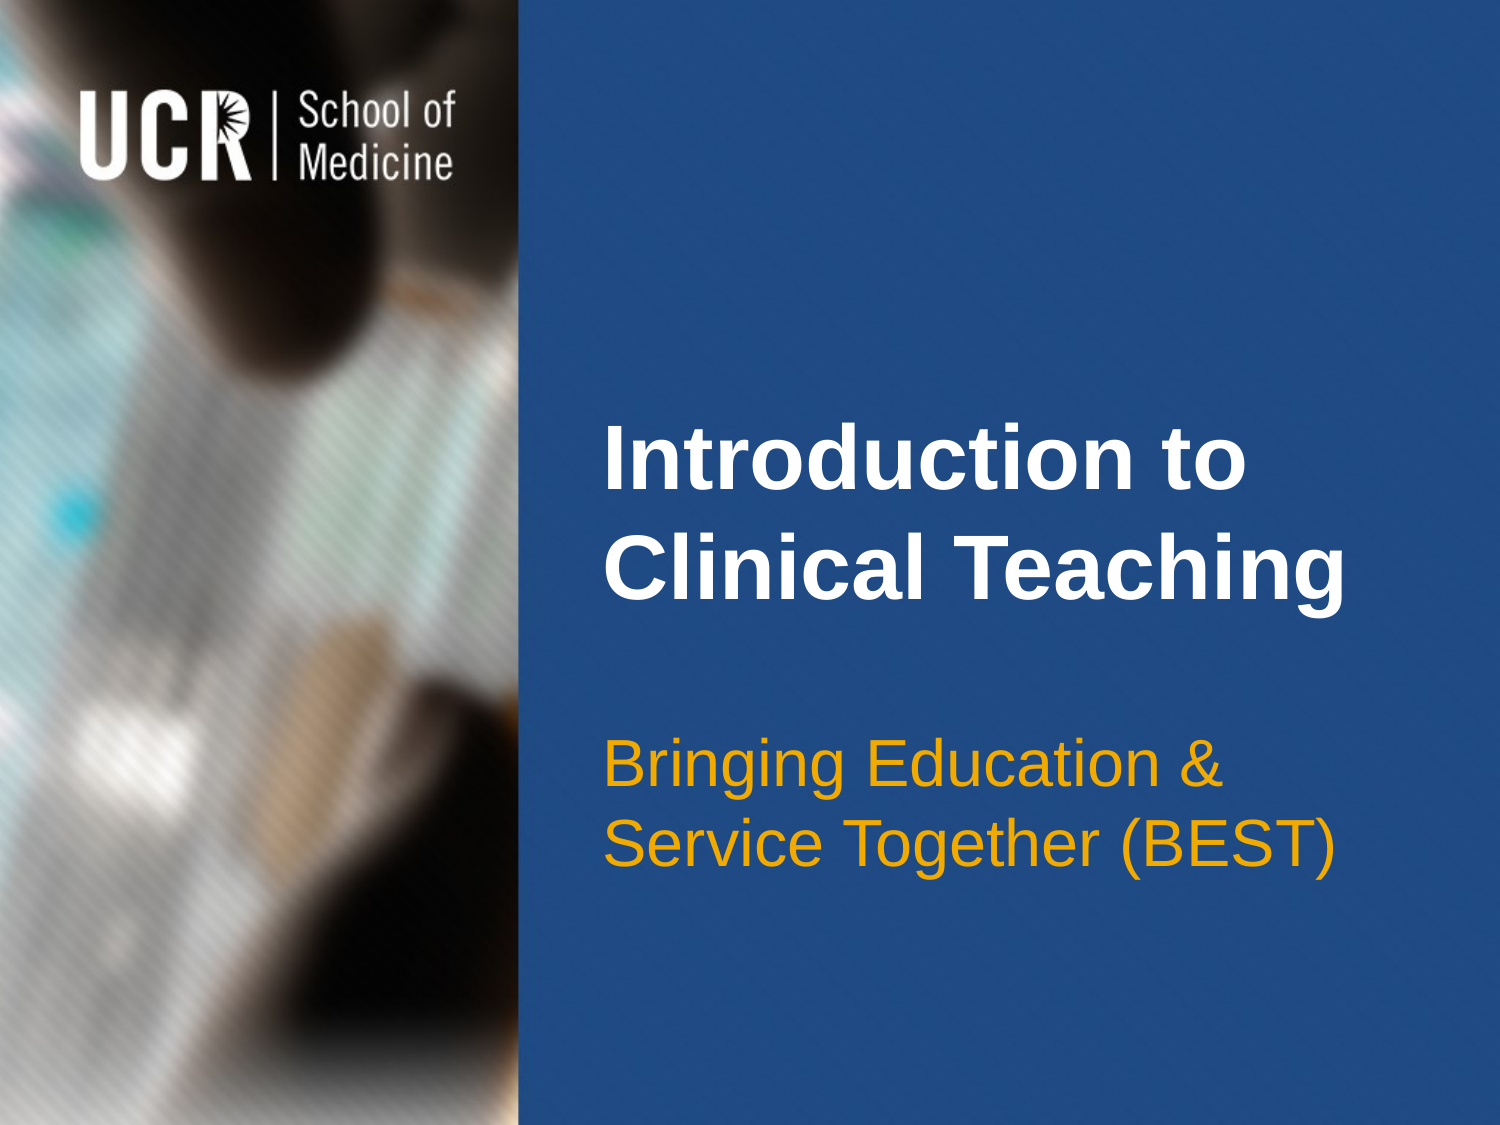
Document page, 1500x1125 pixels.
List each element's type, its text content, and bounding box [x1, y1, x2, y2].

subtitle Bringing Education & Service Together (BEST) [587, 712, 1438, 925]
title Introduction to Clinical Teaching [587, 137, 1438, 625]
picture [0, 0, 1500, 1125]
